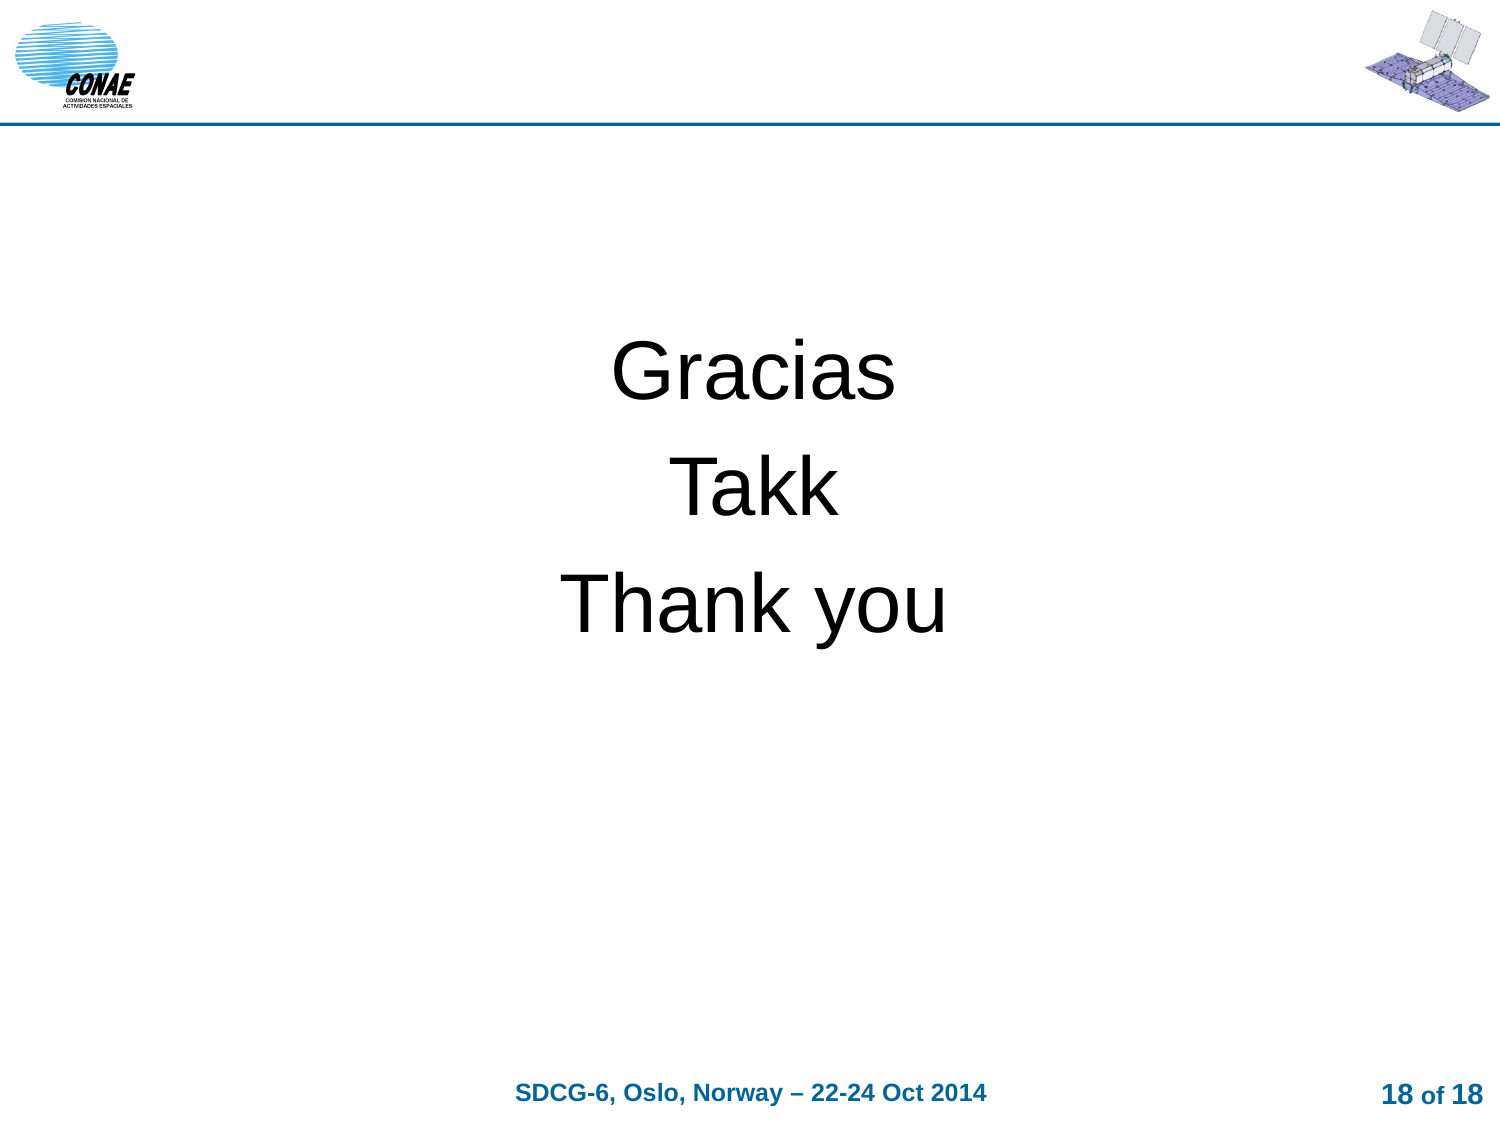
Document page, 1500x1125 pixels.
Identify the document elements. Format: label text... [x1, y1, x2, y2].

text_box Gracias Takk Thank you [95, 308, 1413, 1033]
picture [13, 19, 136, 109]
picture [1362, 8, 1492, 114]
